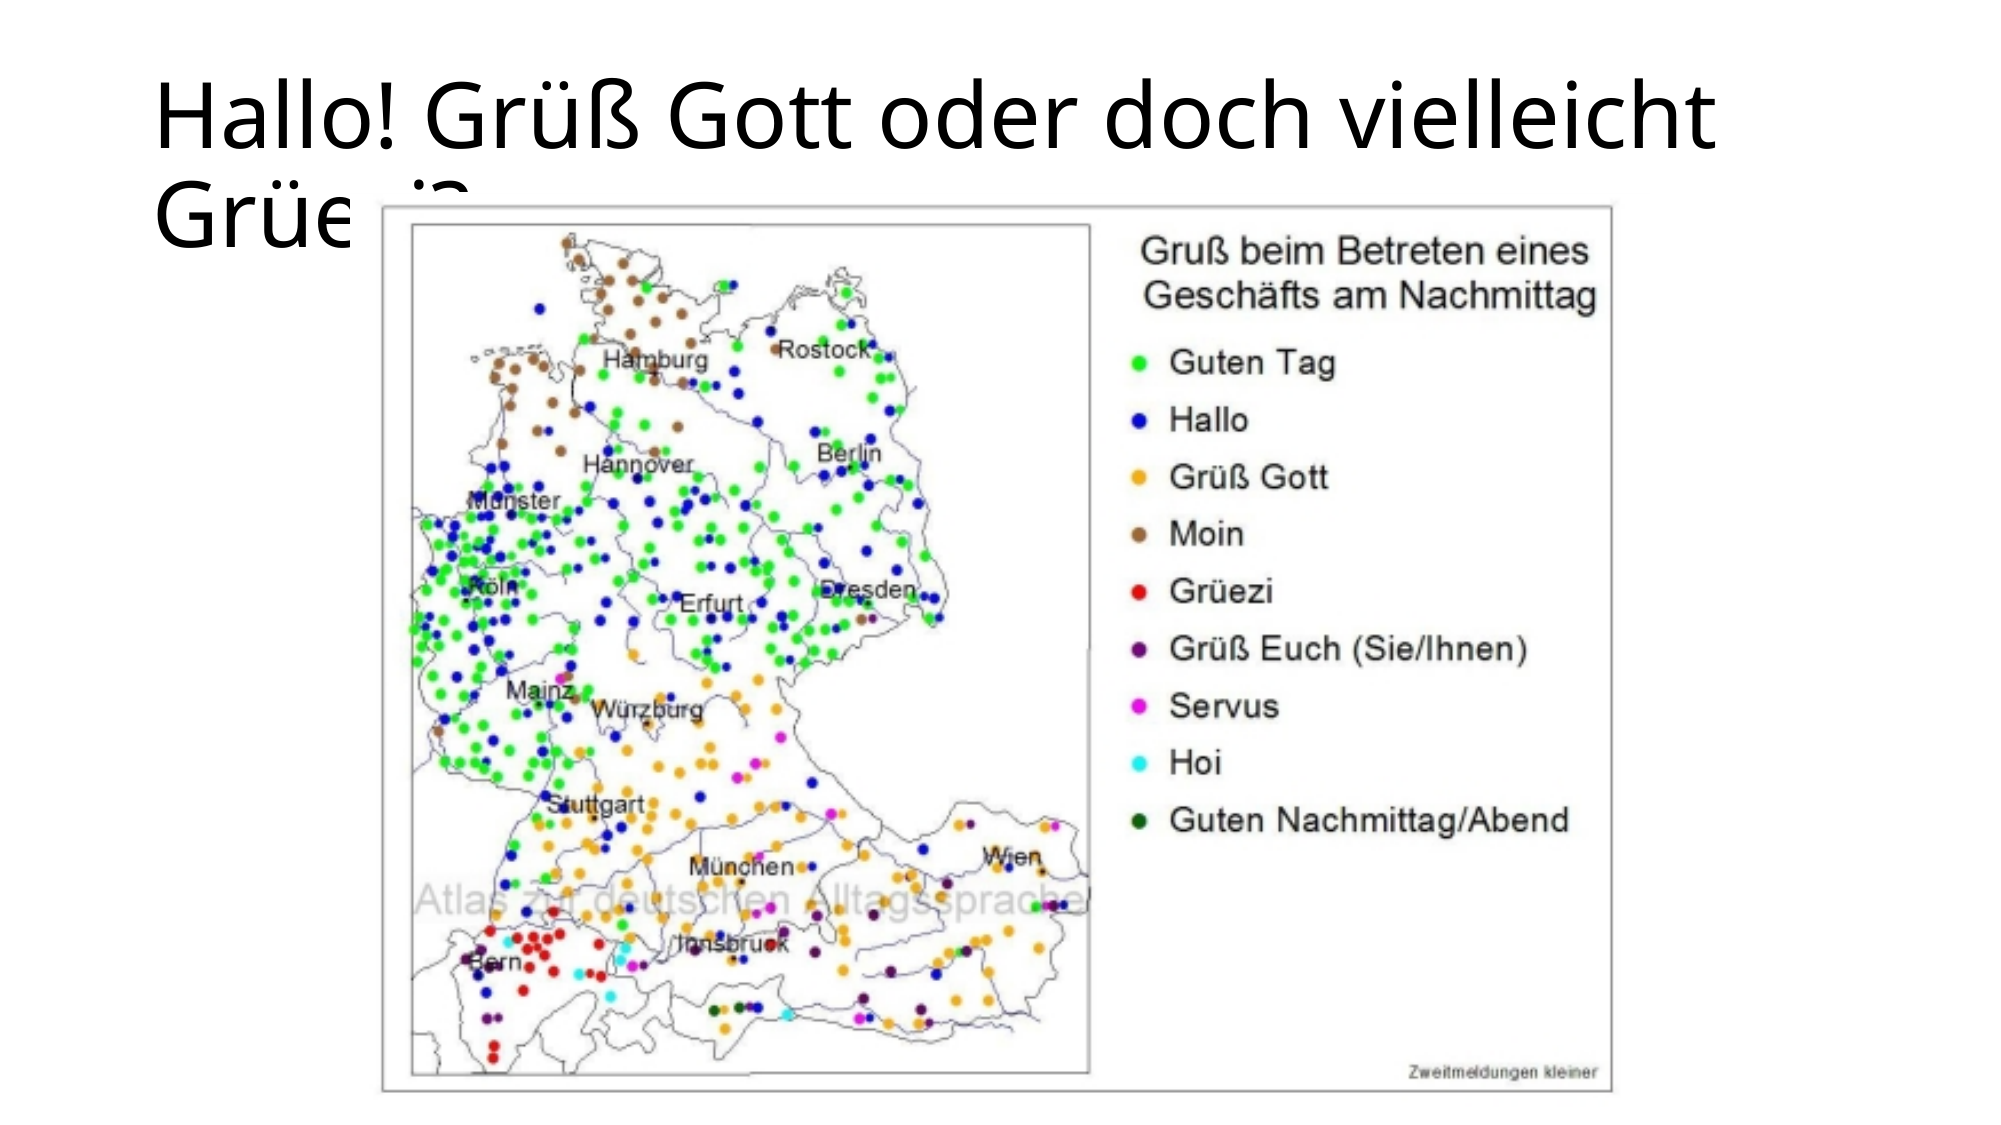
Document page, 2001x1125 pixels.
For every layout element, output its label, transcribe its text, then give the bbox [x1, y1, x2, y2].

picture [350, 192, 1650, 1125]
title Hallo! Grüß Gott oder doch vielleicht Grüezi? [137, 59, 1863, 278]
